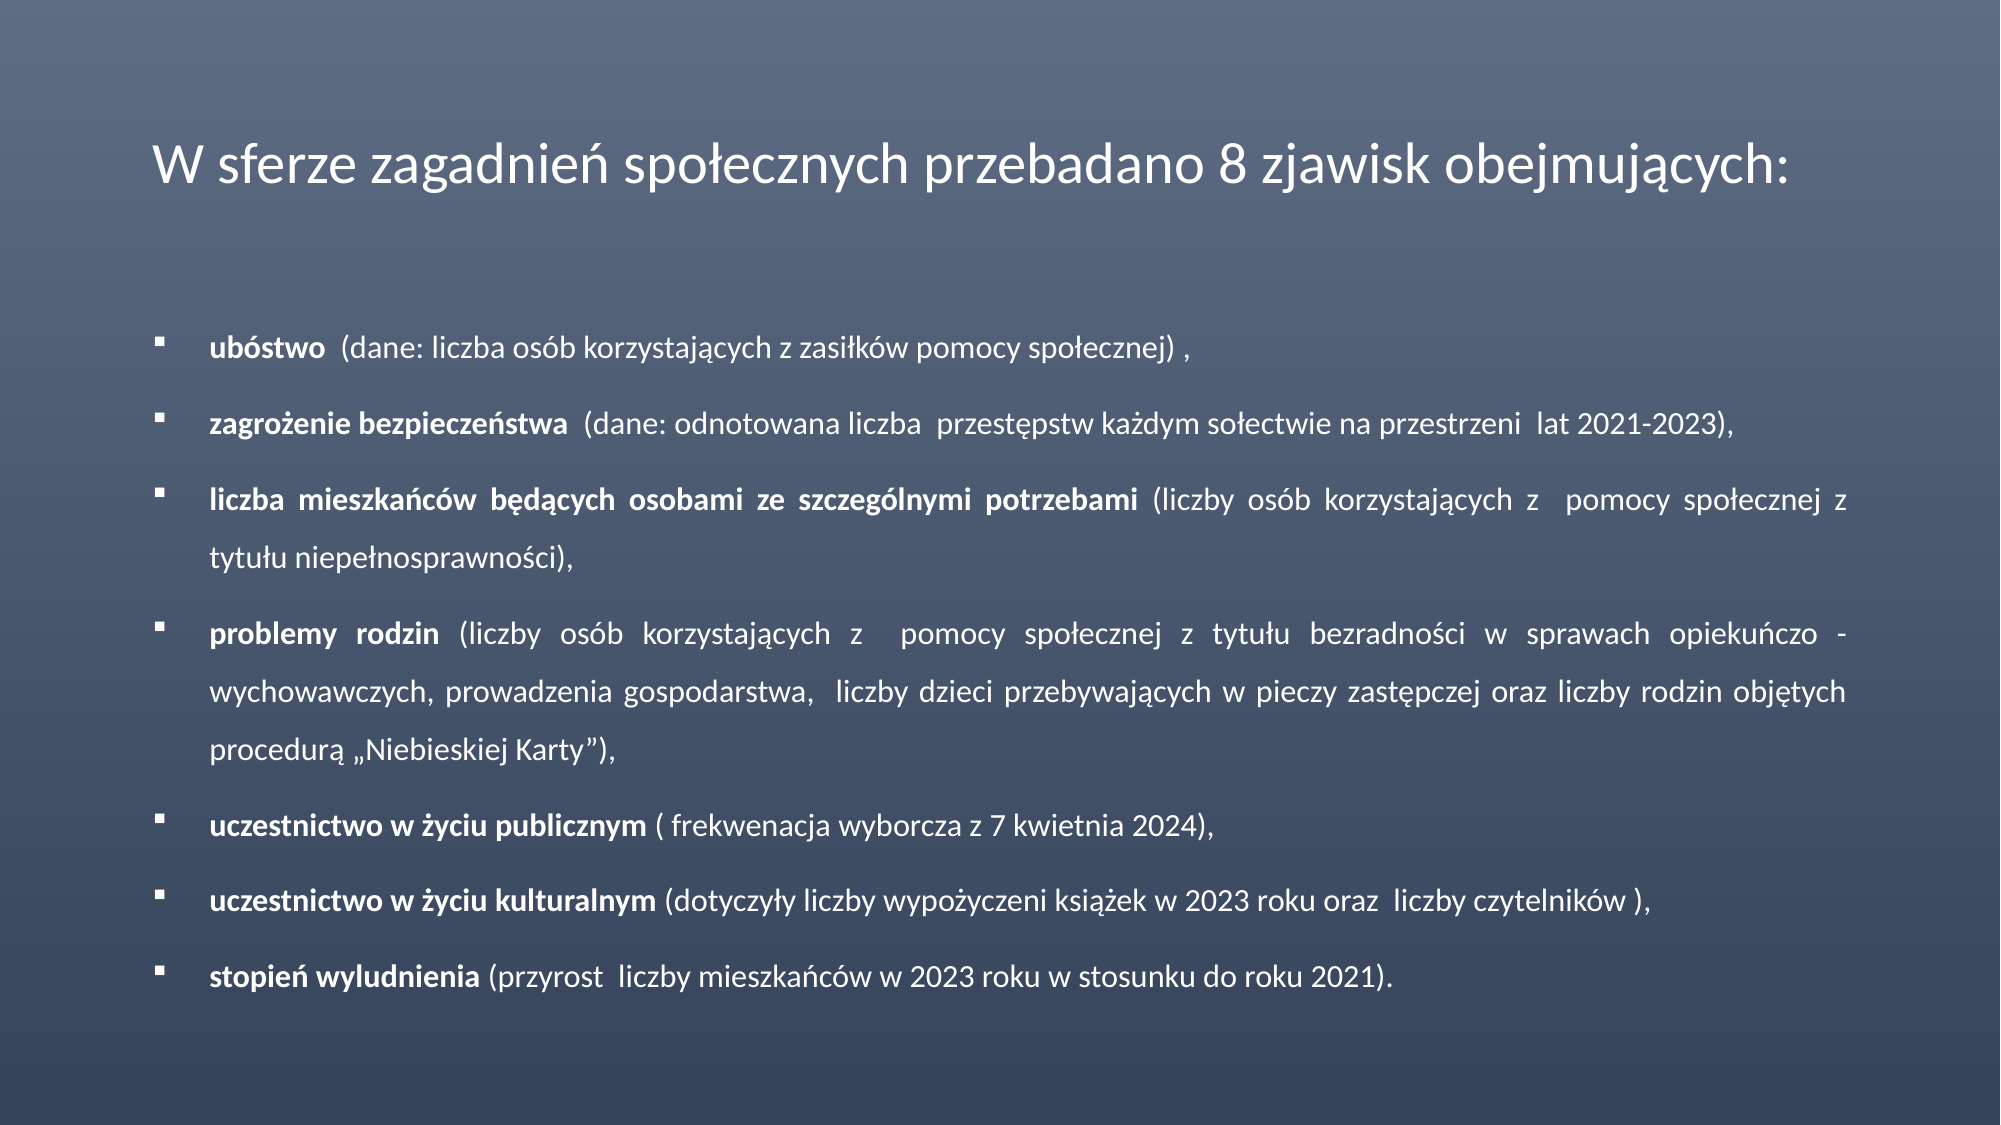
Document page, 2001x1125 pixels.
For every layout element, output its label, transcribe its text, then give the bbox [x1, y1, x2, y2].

list ubóstwo (dane: liczba osób korzystających z zasiłków pomocy społecznej) , zagrożenie bezpieczeństwa (dane: odnotowana liczba przestępstw każdym sołectwie na przestrzeni lat 2021-2023), liczba mieszkańców będących osobami ze szczególnymi potrzebami (liczby osób korzystających z pomocy społecznej z tytułu niepełnosprawności), problemy rodzin (liczby osób korzystających z pomocy społecznej z tytułu bezradności w sprawach opiekuńczo -wychowawczych, prowadzenia gospodarstwa, liczby dzieci przebywających w pieczy zastępczej oraz liczby rodzin objętych procedurą „Niebieskiej Karty”), uczestnictwo w życiu publicznym ( frekwenacja wyborcza z 7 kwietnia 2024), uczestnictwo w życiu kulturalnym (dotyczyły liczby wypożyczeni książek w 2023 roku oraz liczby czytelników ), stopień wyludnienia (przyrost liczby mieszkańców w 2023 roku w stosunku do roku 2021). [137, 299, 1863, 1014]
title W sferze zagadnień społecznych przebadano 8 zjawisk obejmujących: [137, 59, 1863, 278]
